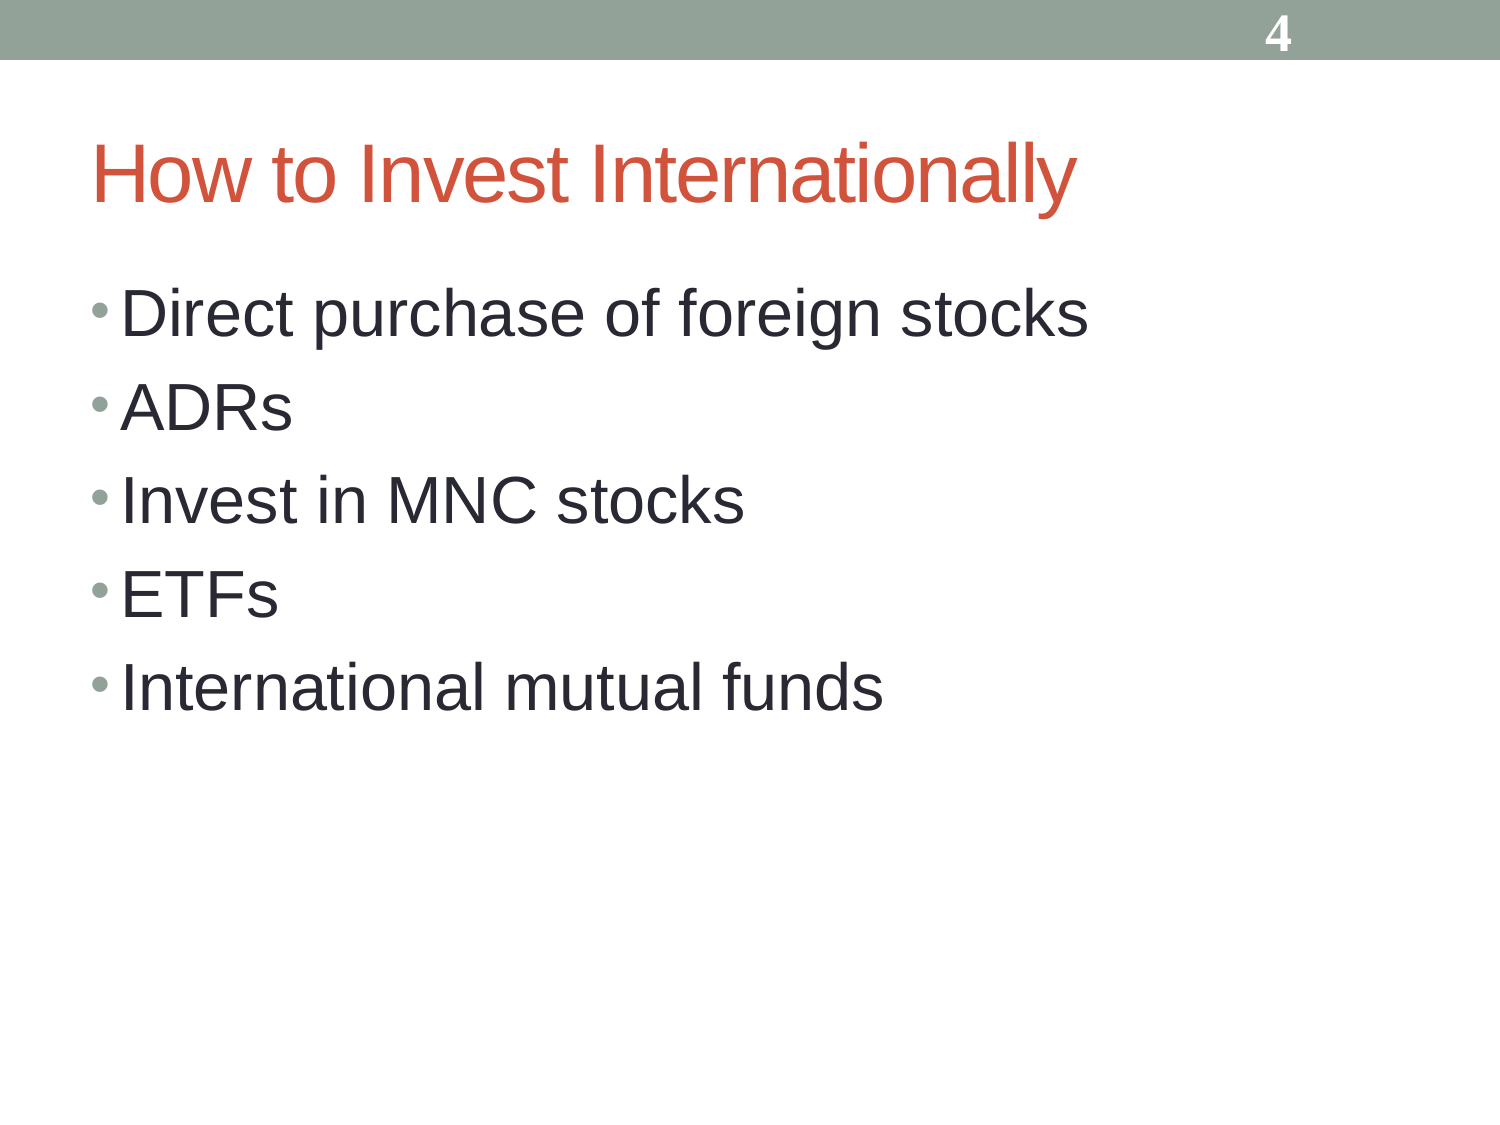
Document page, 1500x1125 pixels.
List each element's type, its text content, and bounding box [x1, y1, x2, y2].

title How to Invest Internationally [75, 87, 1425, 250]
slide_number 4 [1250, 3, 1425, 57]
list Direct purchase of foreign stocks ADRs Invest in MNC stocks ETFs International mutual funds [75, 262, 1425, 1063]
